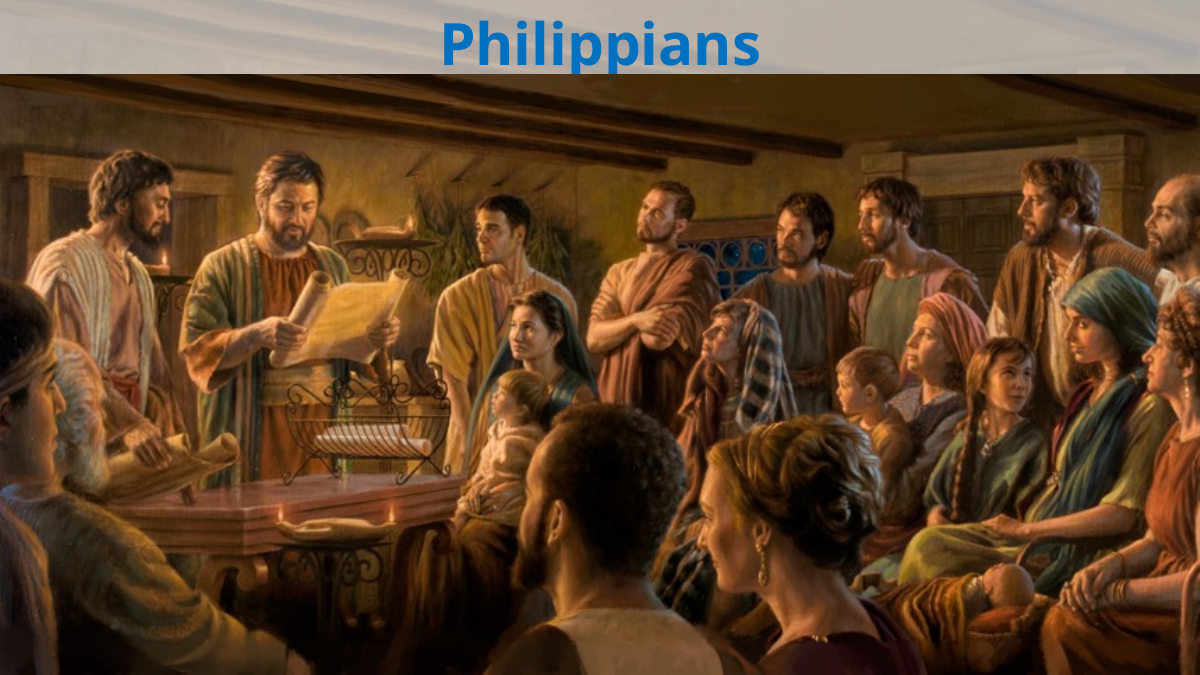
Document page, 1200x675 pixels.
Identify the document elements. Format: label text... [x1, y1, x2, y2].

picture [0, 74, 1200, 675]
text_box Philippians [0, 0, 1200, 74]
